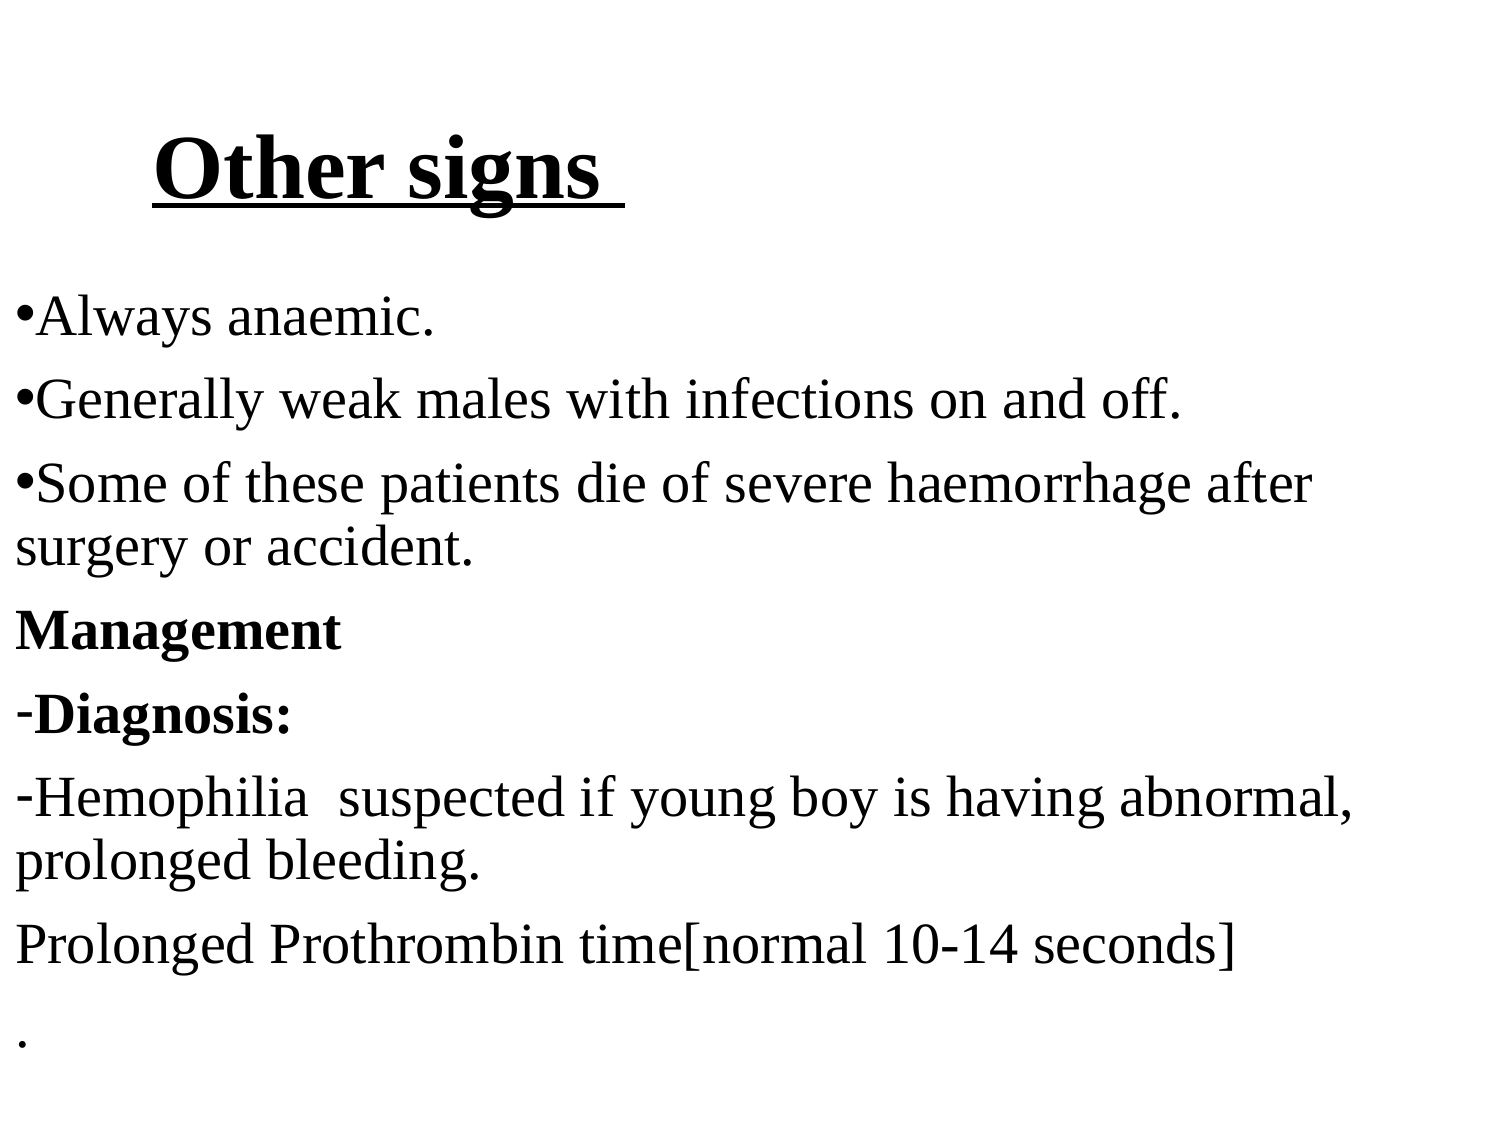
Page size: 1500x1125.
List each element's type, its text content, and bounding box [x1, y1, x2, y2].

list Always anaemic. Generally weak males with infections on and off. Some of these patients die of severe haemorrhage after surgery or accident. Management Diagnosis: Hemophilia suspected if young boy is having abnormal, prolonged bleeding. Prolonged Prothrombin time[normal 10-14 seconds] . [0, 277, 1500, 991]
title Other signs [137, 59, 1500, 277]
